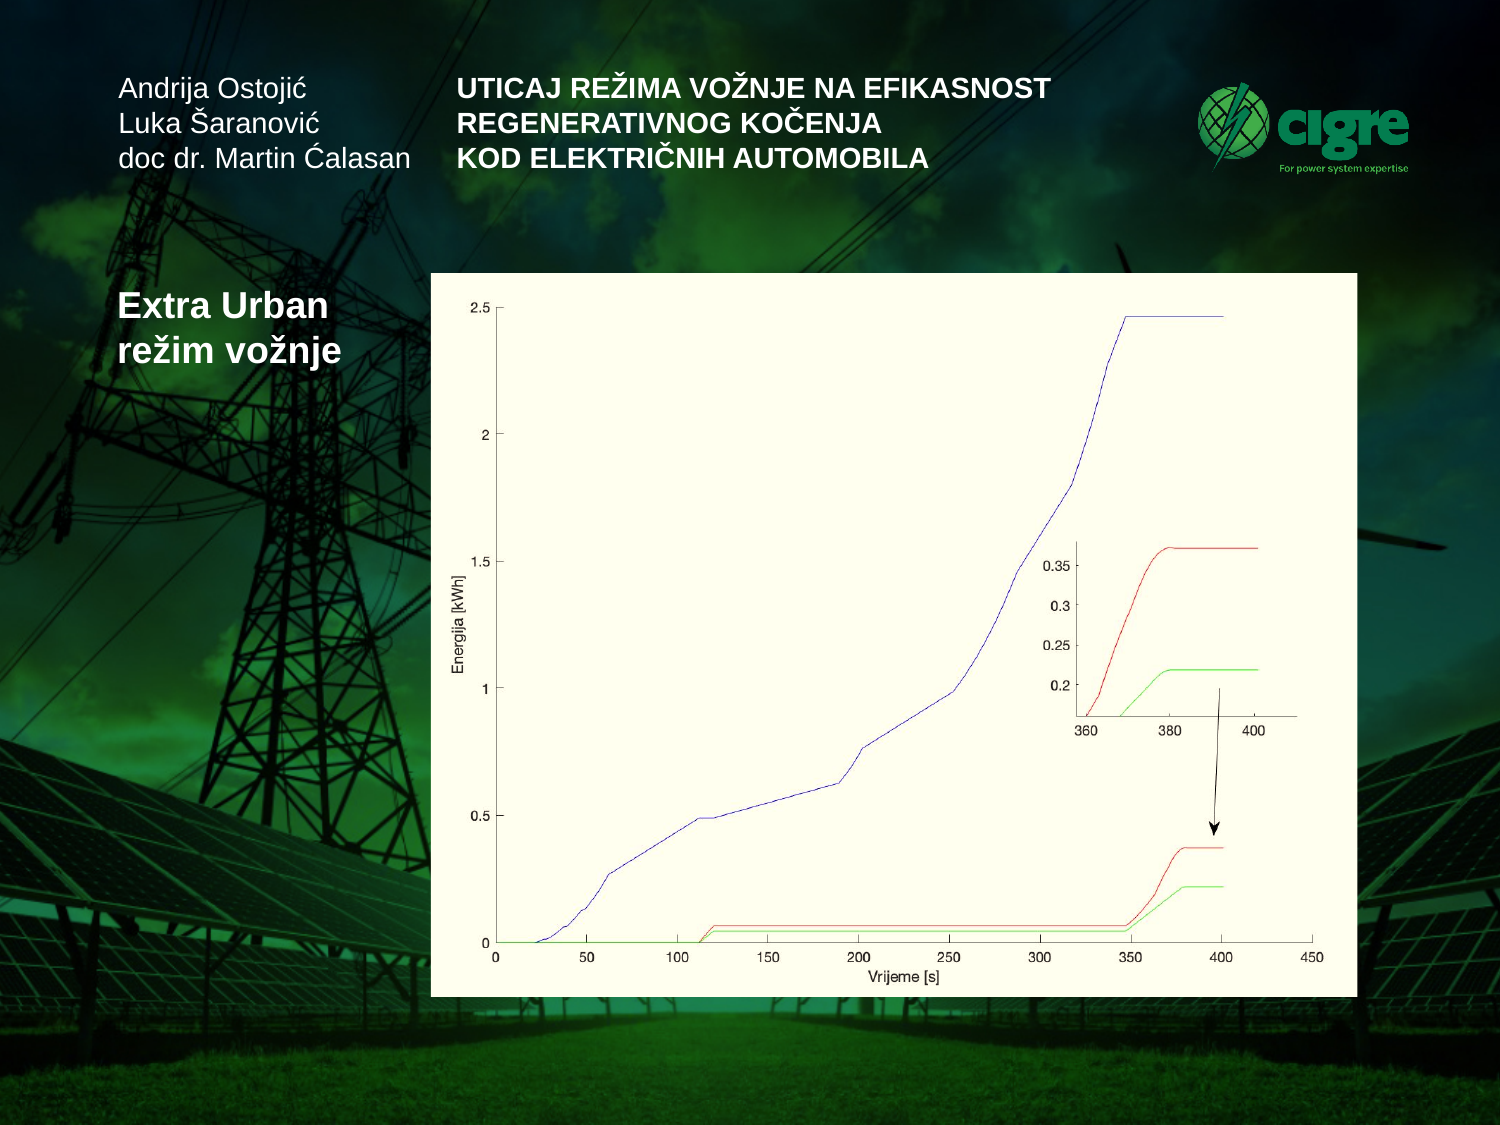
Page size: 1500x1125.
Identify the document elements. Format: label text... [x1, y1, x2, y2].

text_box Andrija Ostojić Luka Šaranović doc dr. Martin Ćalasan [103, 61, 427, 217]
text_box Extra Urban režim vožnje [102, 273, 358, 379]
picture [0, 0, 1500, 1125]
text_box UTICAJ REŽIMA VOŽNJE NA EFIKASNOST REGENERATIVNOG KOČENJA KOD ELEKTRIČNIH AUTOMOBILA [433, 61, 1067, 182]
